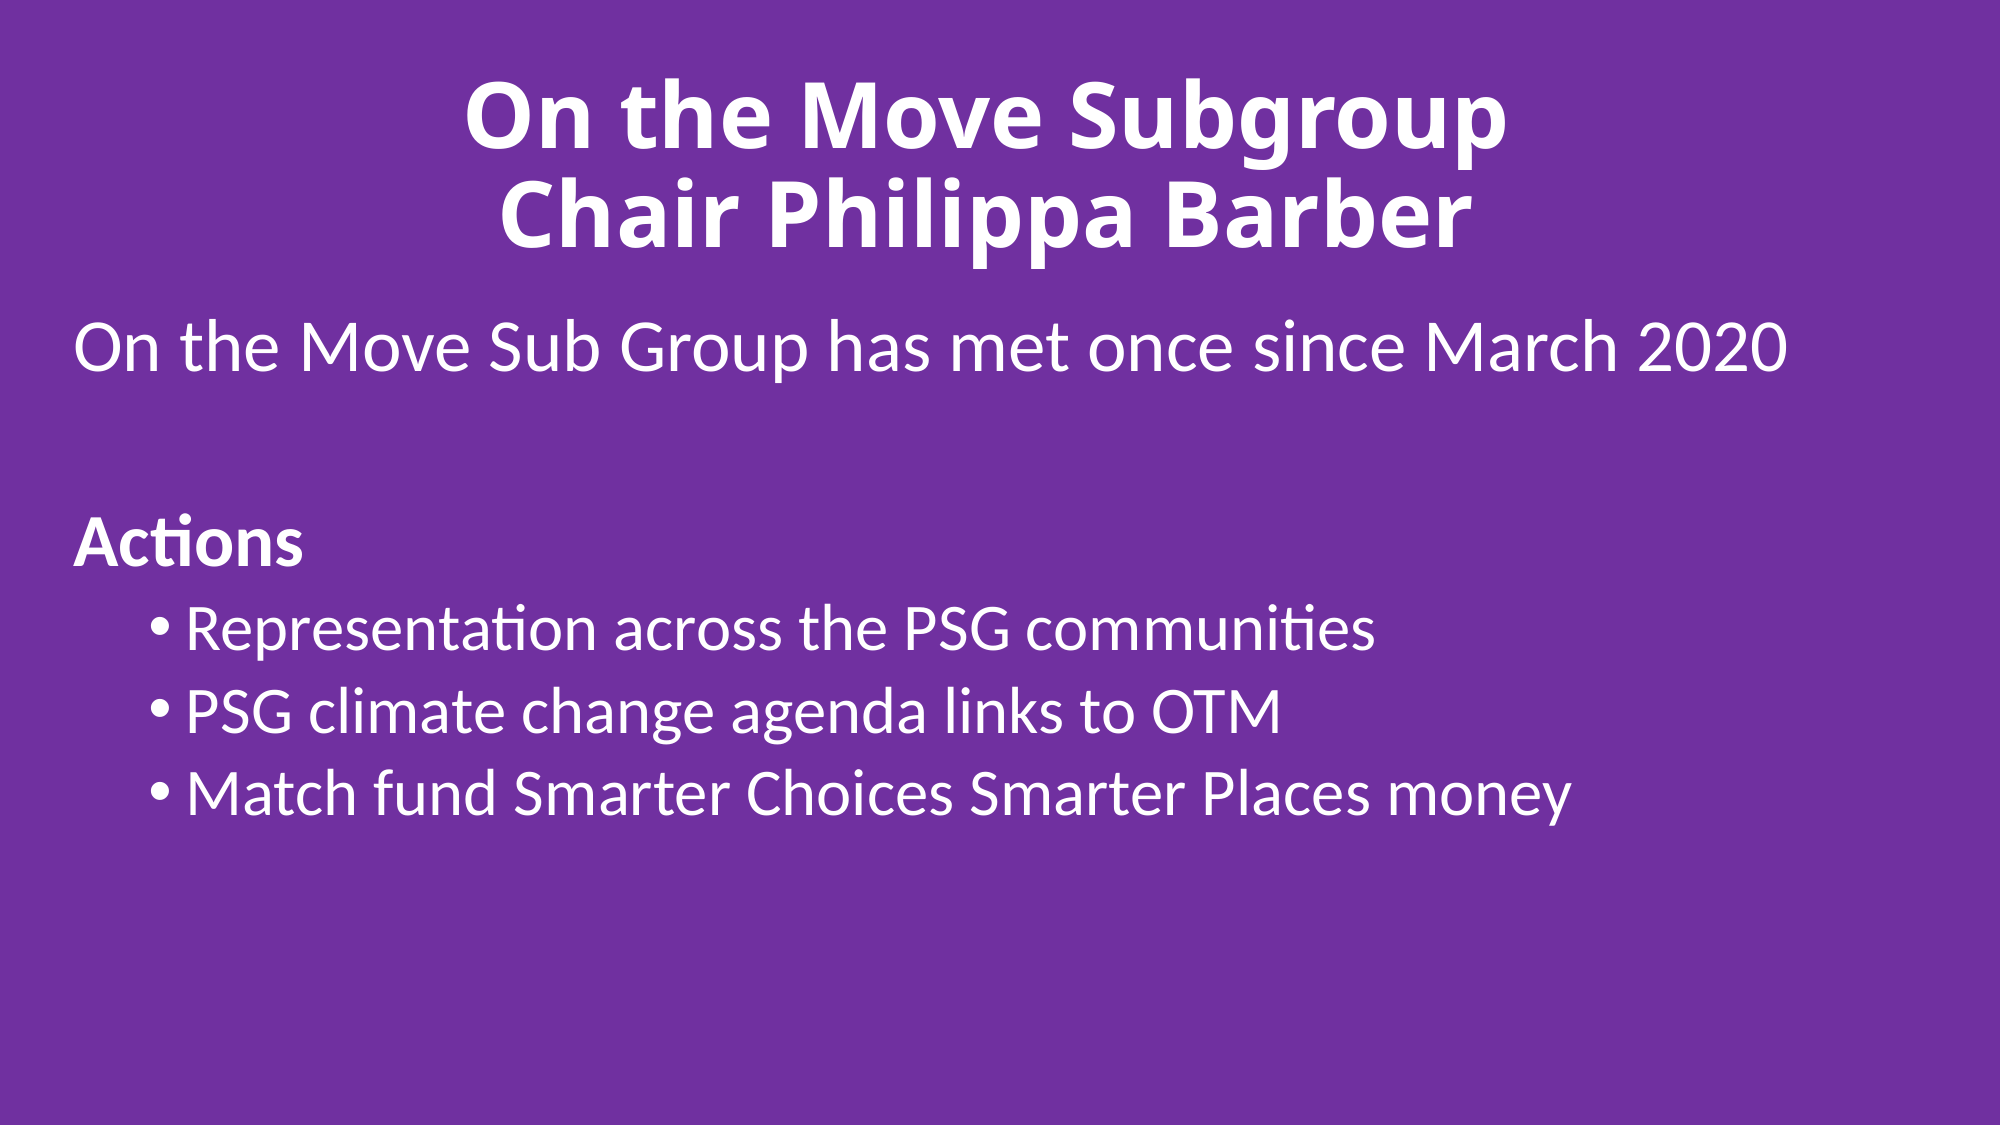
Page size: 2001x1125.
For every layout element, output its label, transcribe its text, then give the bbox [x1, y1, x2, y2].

title On the Move Subgroup Chair Philippa Barber [0, 59, 2000, 278]
list On the Move Sub Group has met once since March 2020 Actions Representation across the PSG communities PSG climate change agenda links to OTM Match fund Smarter Choices Smarter Places money [58, 299, 1939, 1014]
